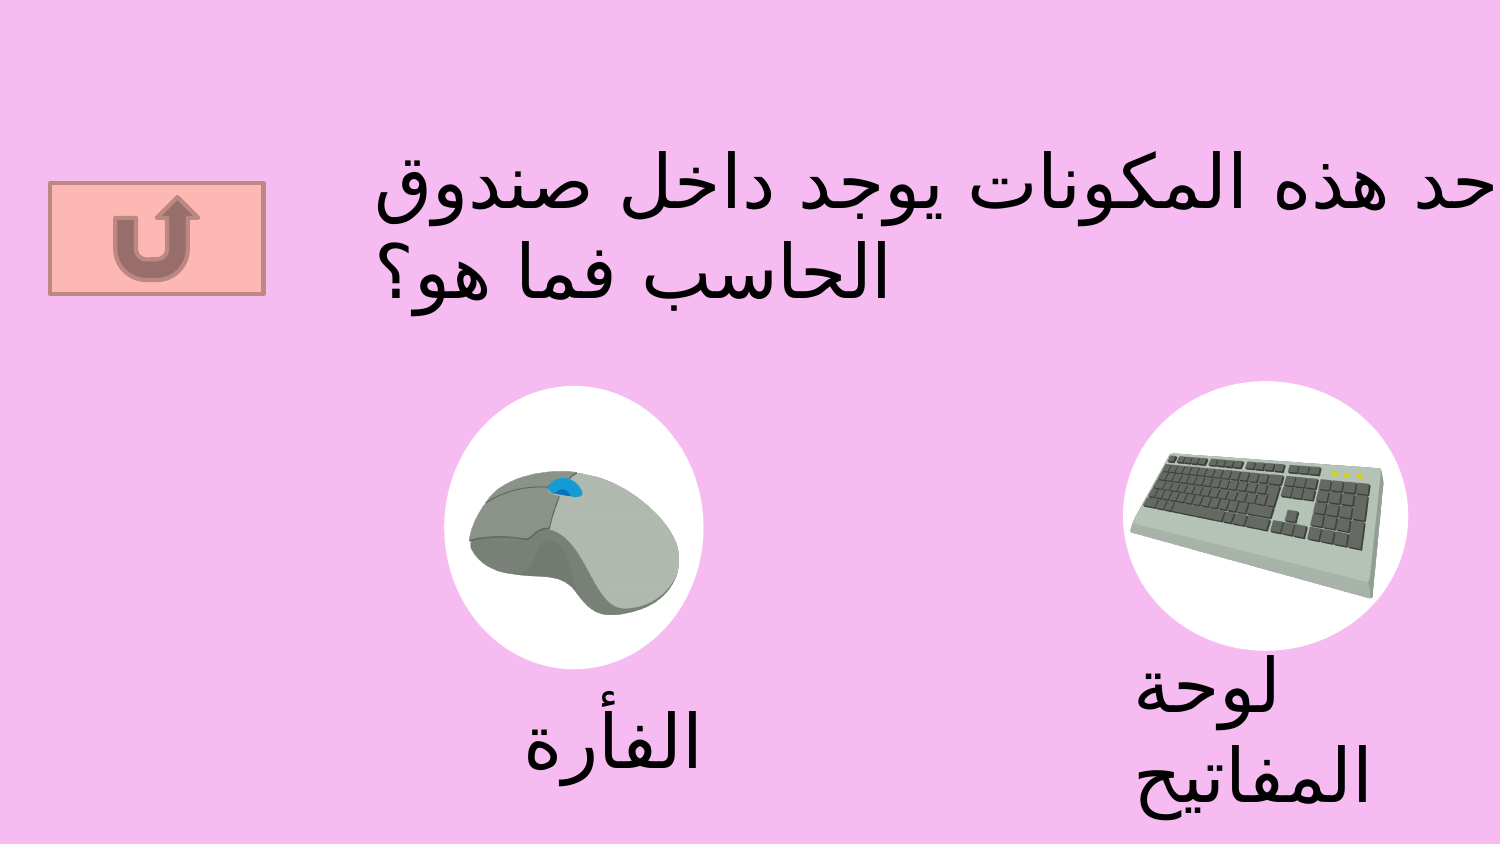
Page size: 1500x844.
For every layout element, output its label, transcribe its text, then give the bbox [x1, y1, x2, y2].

text_box لوحة المفاتيح [1118, 687, 1427, 767]
text_box [48, 181, 266, 296]
title احد هذه المكونات يوجد داخل صندوق الحاسب فما هو؟ [359, 183, 1500, 263]
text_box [443, 385, 704, 670]
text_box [1122, 380, 1409, 651]
text_box الفأرة [508, 699, 817, 778]
